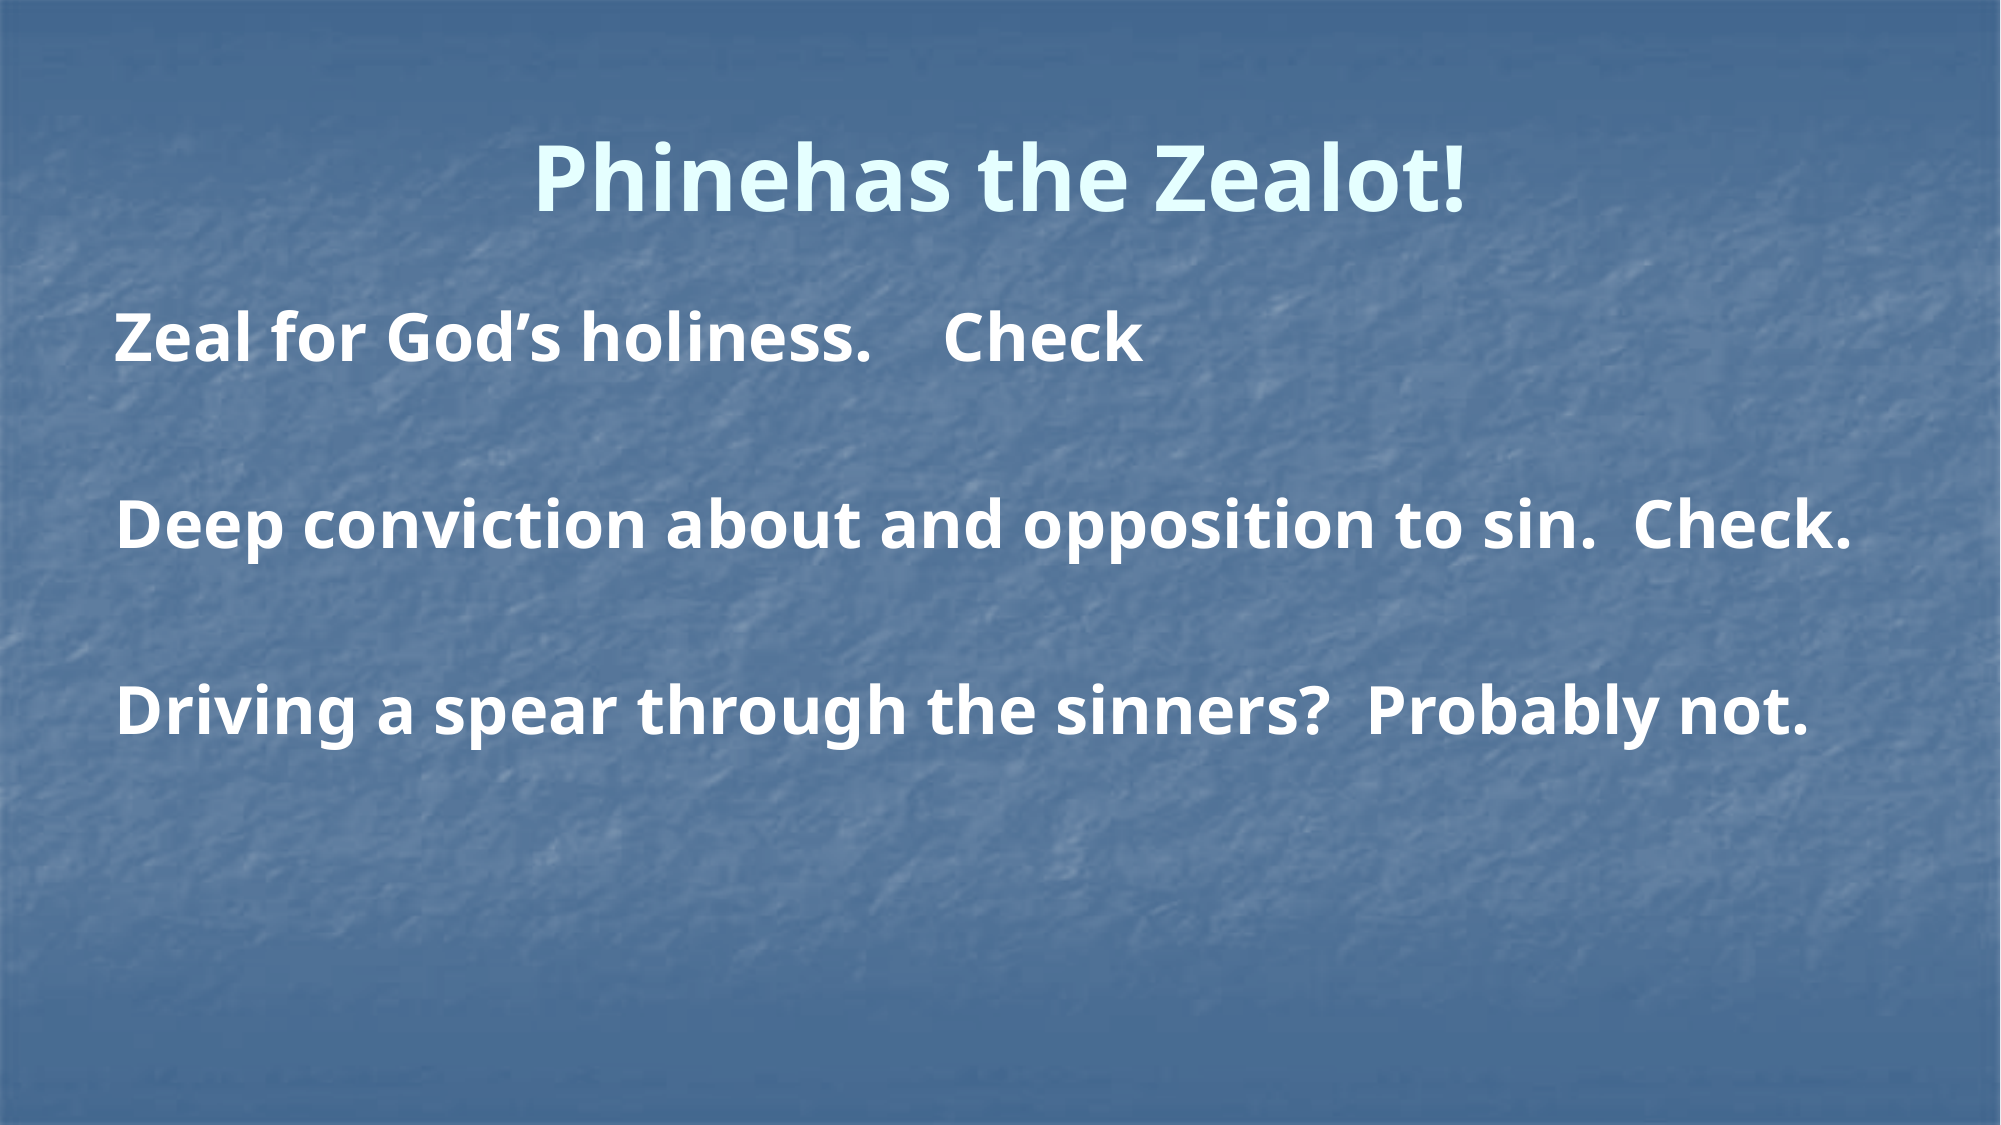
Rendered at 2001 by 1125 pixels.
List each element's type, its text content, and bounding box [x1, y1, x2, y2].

list Zeal for God’s holiness. Check Deep conviction about and opposition to sin. Check. Driving a spear through the sinners? Probably not. [99, 287, 1958, 1000]
title Phinehas the Zealot! [99, 62, 1900, 287]
